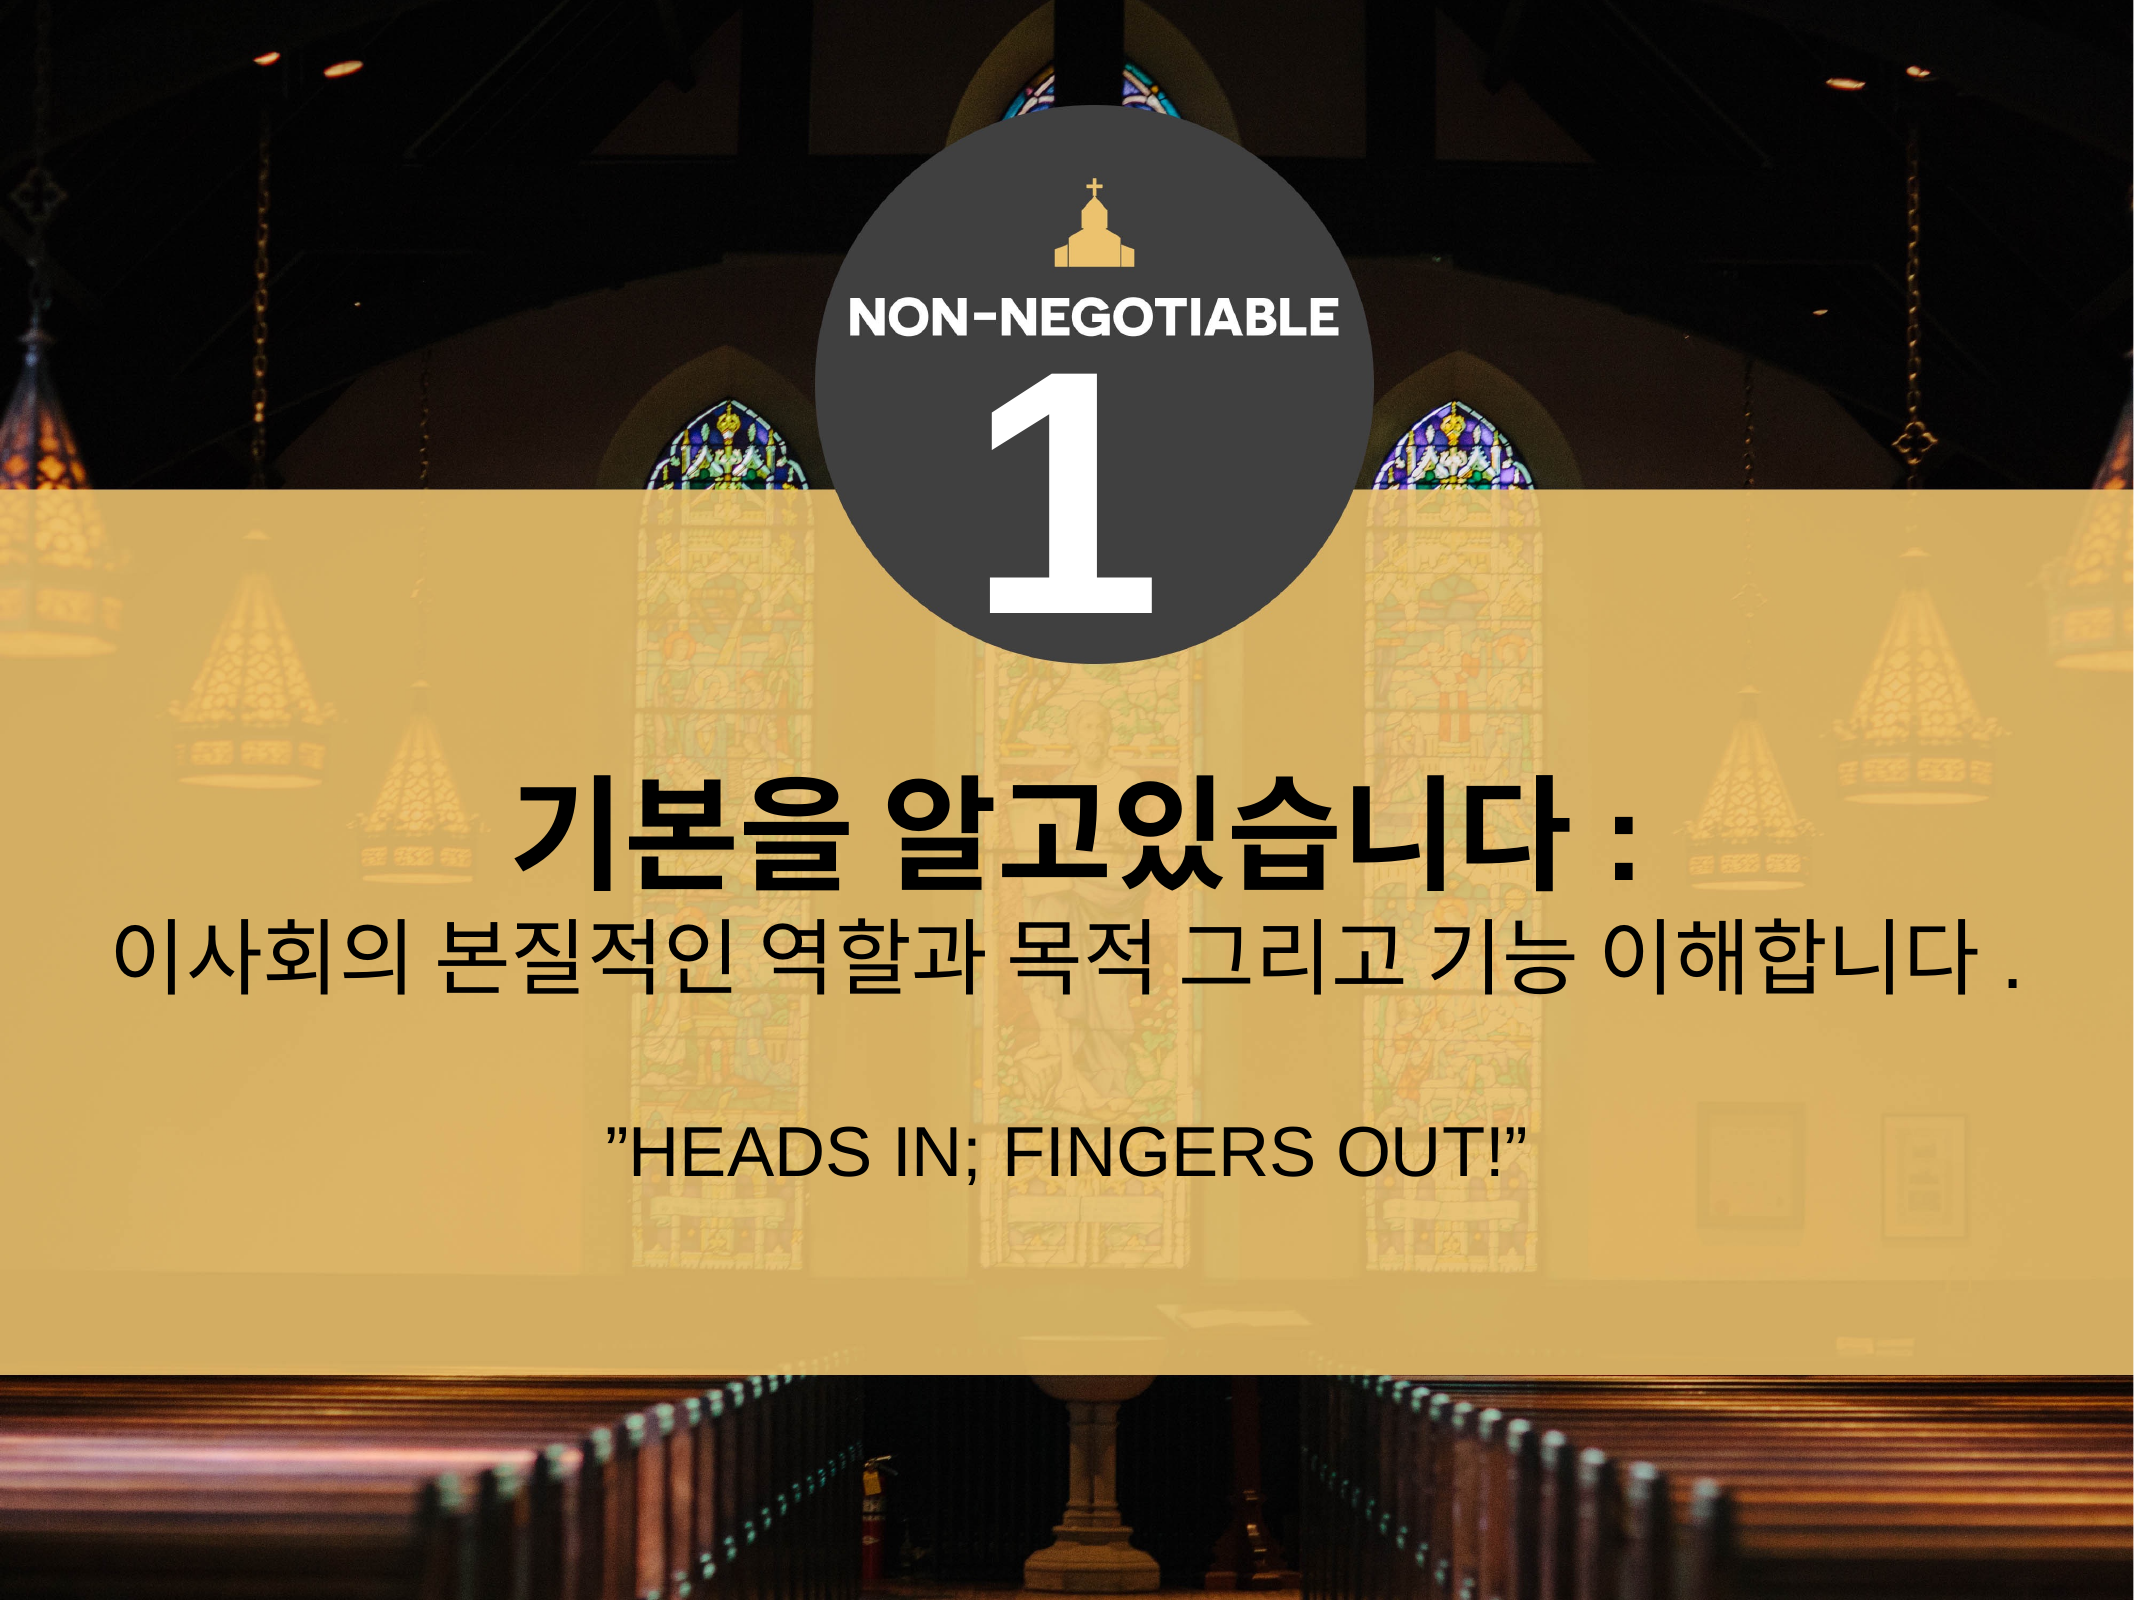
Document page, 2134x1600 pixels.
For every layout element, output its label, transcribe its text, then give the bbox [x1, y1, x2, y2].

list 기본을 알고있습니다: 이사회의 본질적인 역할과 목적 그리고 기능 이해합니다. ”HEADS IN; FINGERS OUT!” [93, 632, 2042, 1315]
text_box 1 [960, 256, 1171, 632]
picture [0, 0, 2134, 1600]
